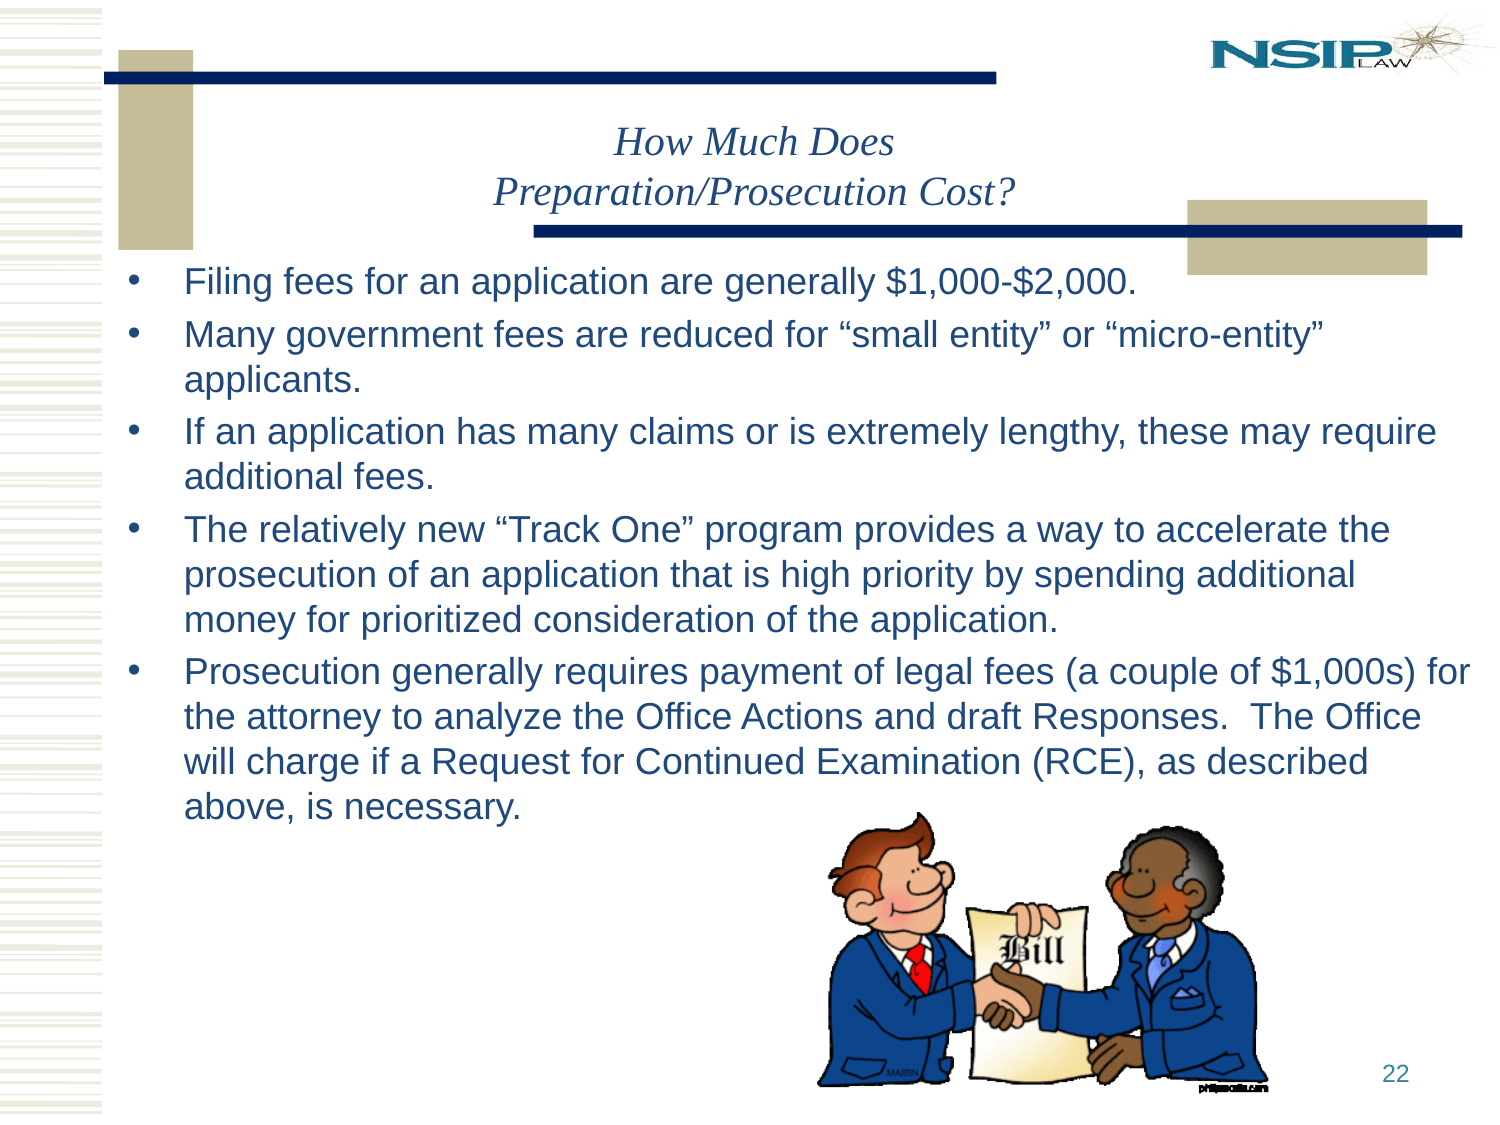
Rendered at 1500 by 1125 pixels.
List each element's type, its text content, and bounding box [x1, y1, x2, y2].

picture [1206, 12, 1500, 75]
list Filing fees for an application are generally $1,000-$2,000. Many government fees are reduced for “small entity” or “micro-entity” applicants. If an application has many claims or is extremely lengthy, these may require additional fees. The relatively new “Track One” program provides a way to accelerate the prosecution of an application that is high priority by spending additional money for prioritized consideration of the application. Prosecution generally requires payment of legal fees (a couple of $1,000s) for the attorney to analyze the Office Actions and draft Responses. The Office will charge if a Request for Continued Examination (RCE), as described above, is necessary. [112, 249, 1488, 1000]
slide_number 22 [1275, 1042, 1425, 1103]
picture [812, 812, 1276, 1095]
text_box How Much Does Preparation/Prosecution Cost? [409, 106, 1100, 222]
